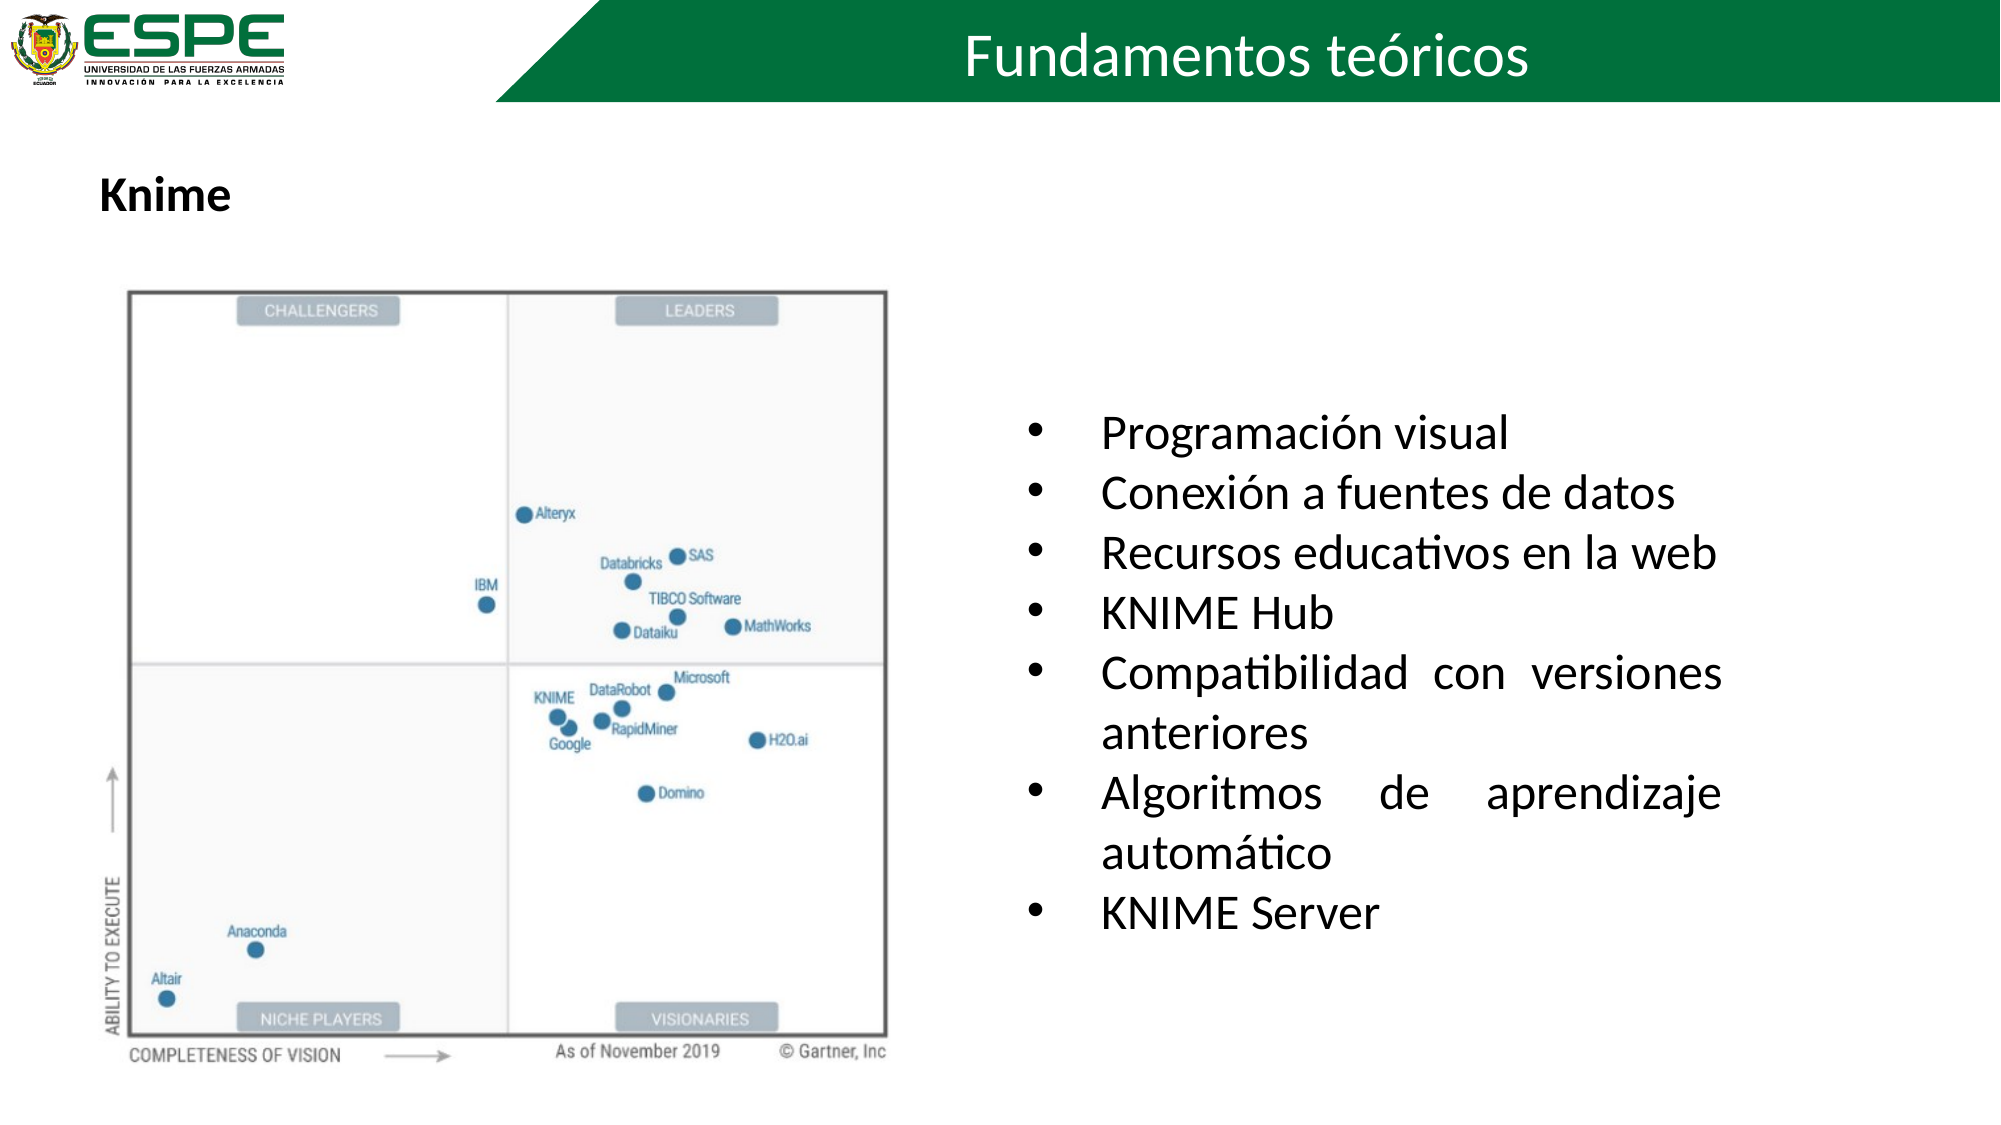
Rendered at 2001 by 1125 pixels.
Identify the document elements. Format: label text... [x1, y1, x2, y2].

picture [88, 274, 898, 1070]
text_box Programación visual Conexión a fuentes de datos Recursos educativos en la web KNIME Hub Compatibilidad con versiones anteriores Algoritmos de aprendizaje automático KNIME Server [1012, 391, 1738, 947]
text_box Fundamentos teóricos [493, 0, 2000, 104]
picture [11, 14, 284, 85]
text_box Knime [85, 154, 1939, 230]
